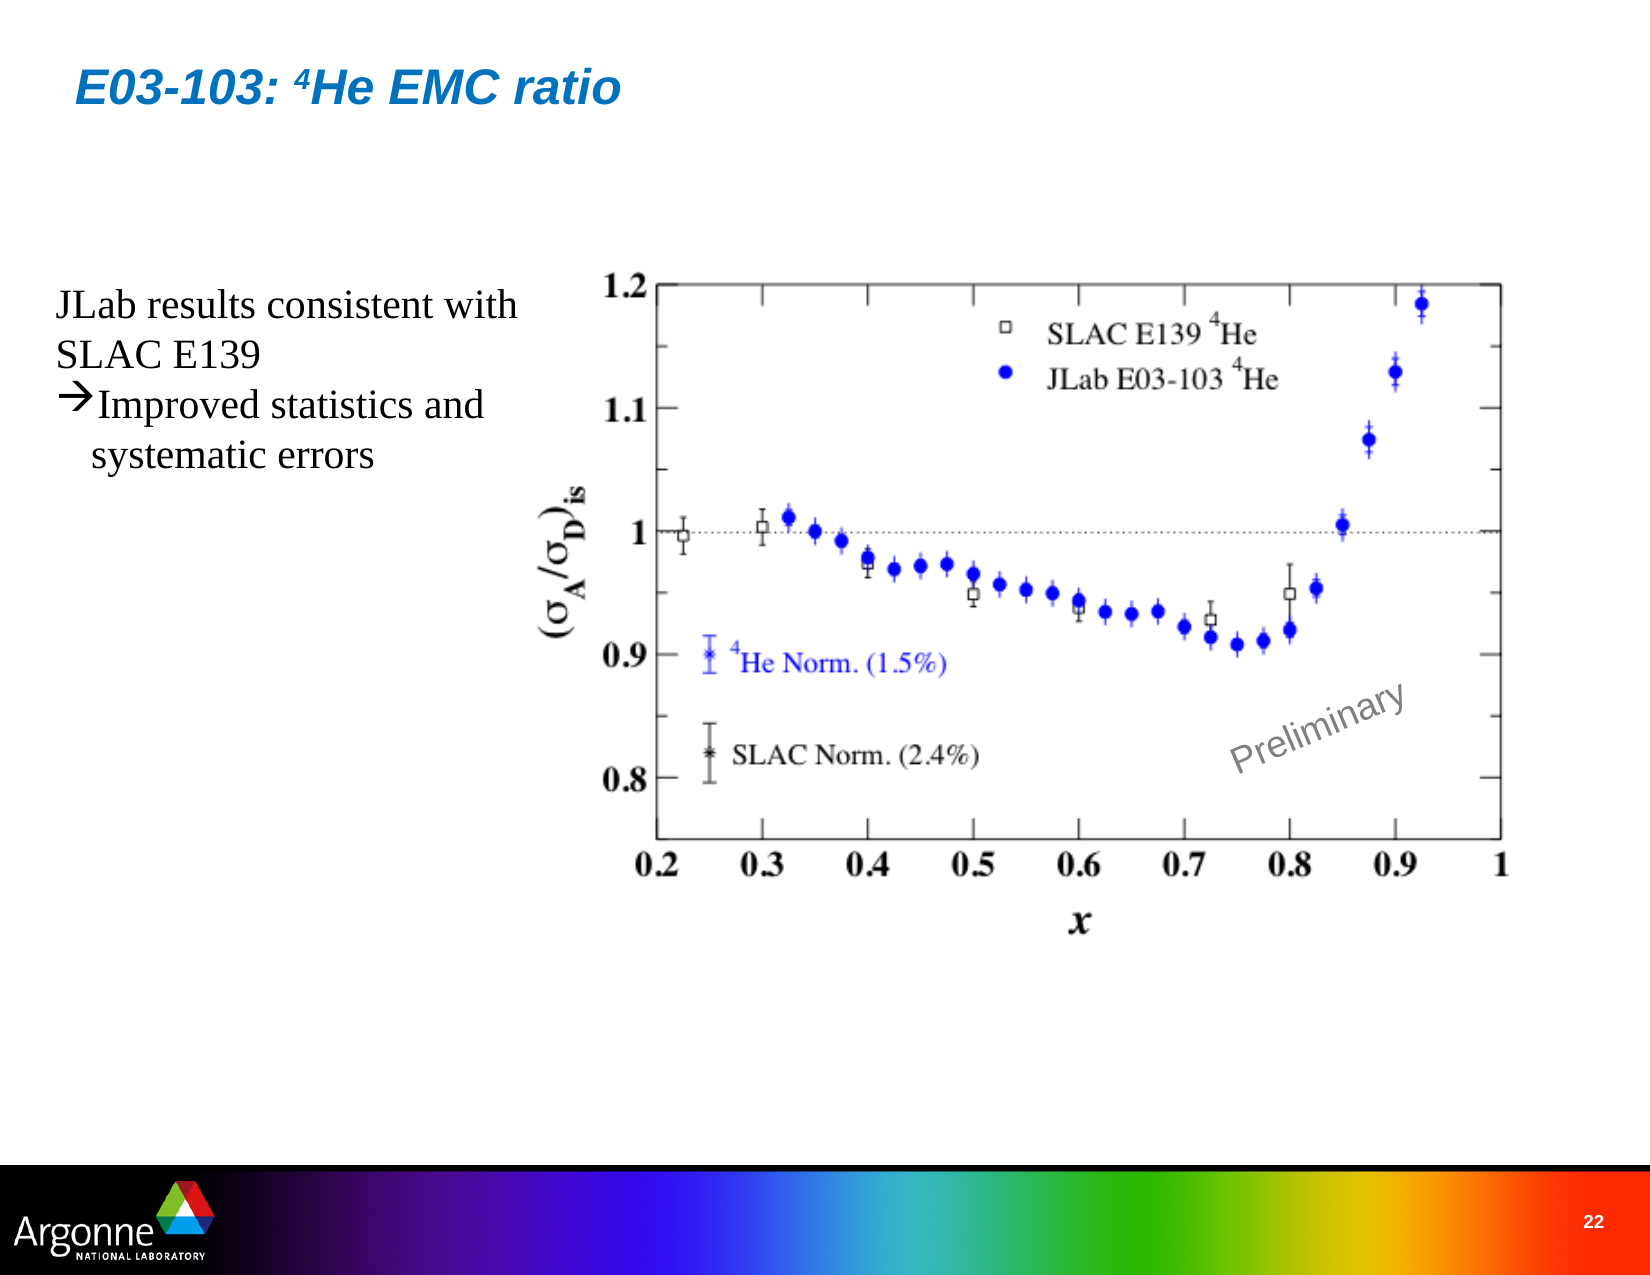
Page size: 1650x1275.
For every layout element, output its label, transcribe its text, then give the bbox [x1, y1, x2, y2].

title E03-103: 4He EMC ratio [60, 61, 1498, 127]
slide_number 22 [1552, 1202, 1619, 1267]
picture [0, 1165, 1650, 1275]
picture [524, 269, 1512, 946]
text_box JLab results consistent with SLAC E139 Improved statistics and systematic errors [41, 269, 523, 535]
